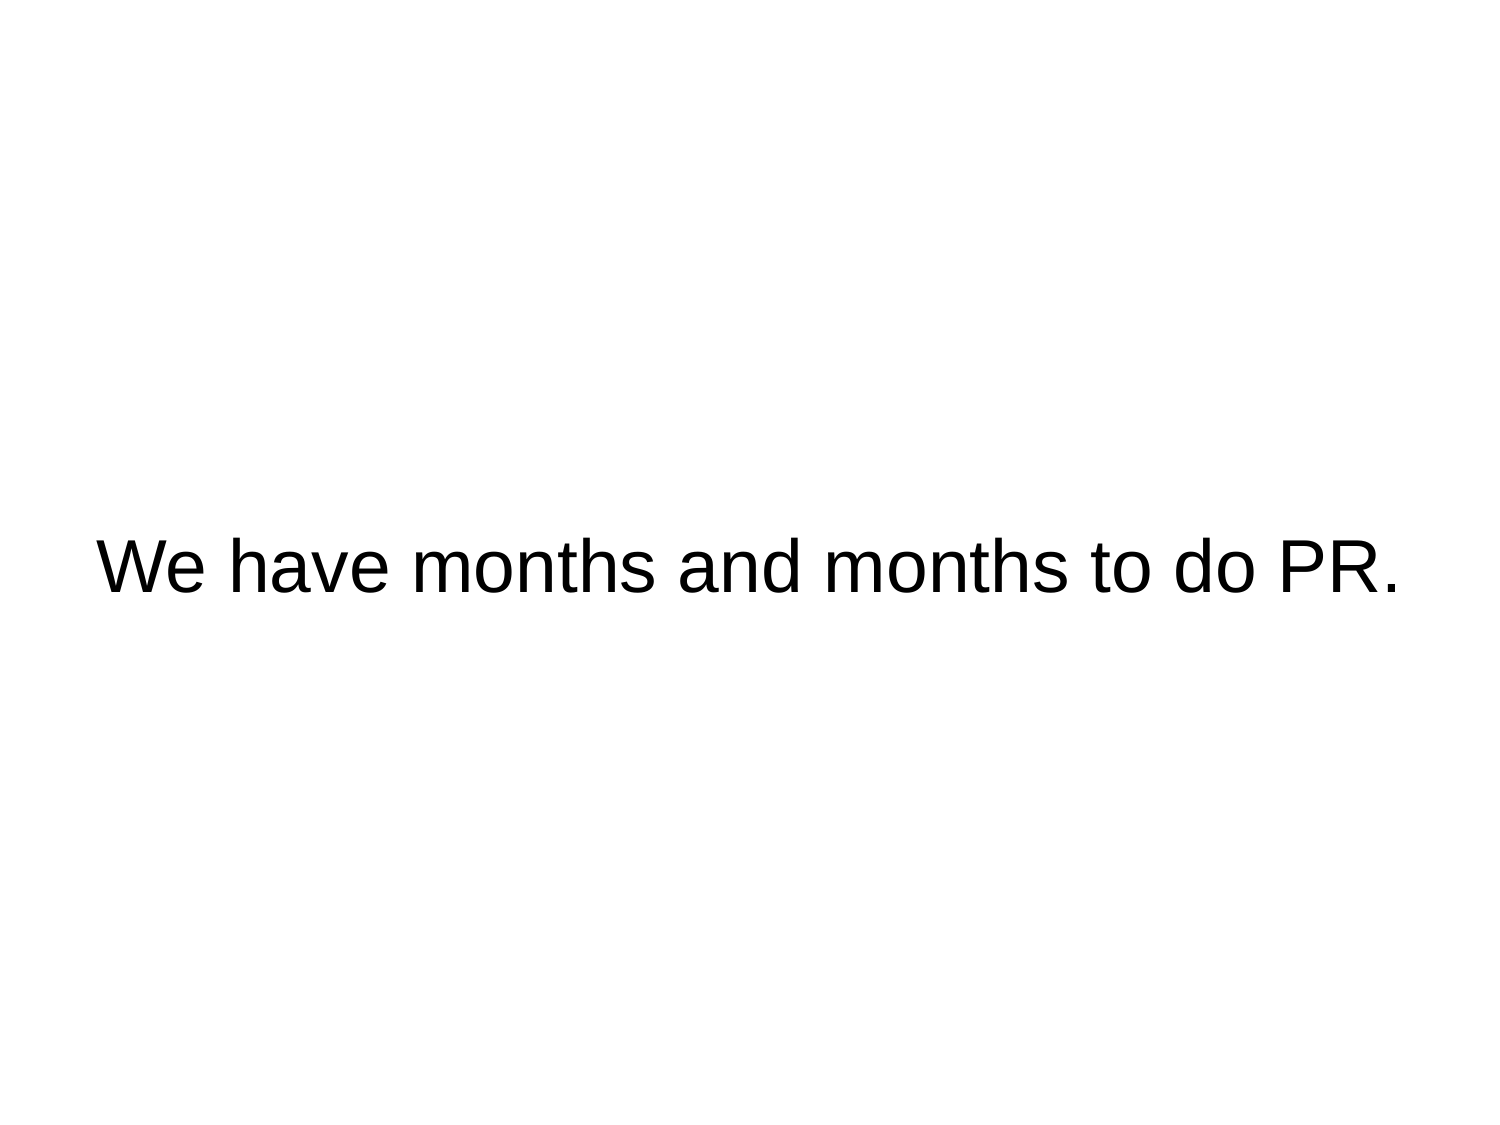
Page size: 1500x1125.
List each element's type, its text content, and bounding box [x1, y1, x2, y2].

title We have months and months to do PR. [35, 470, 1465, 655]
